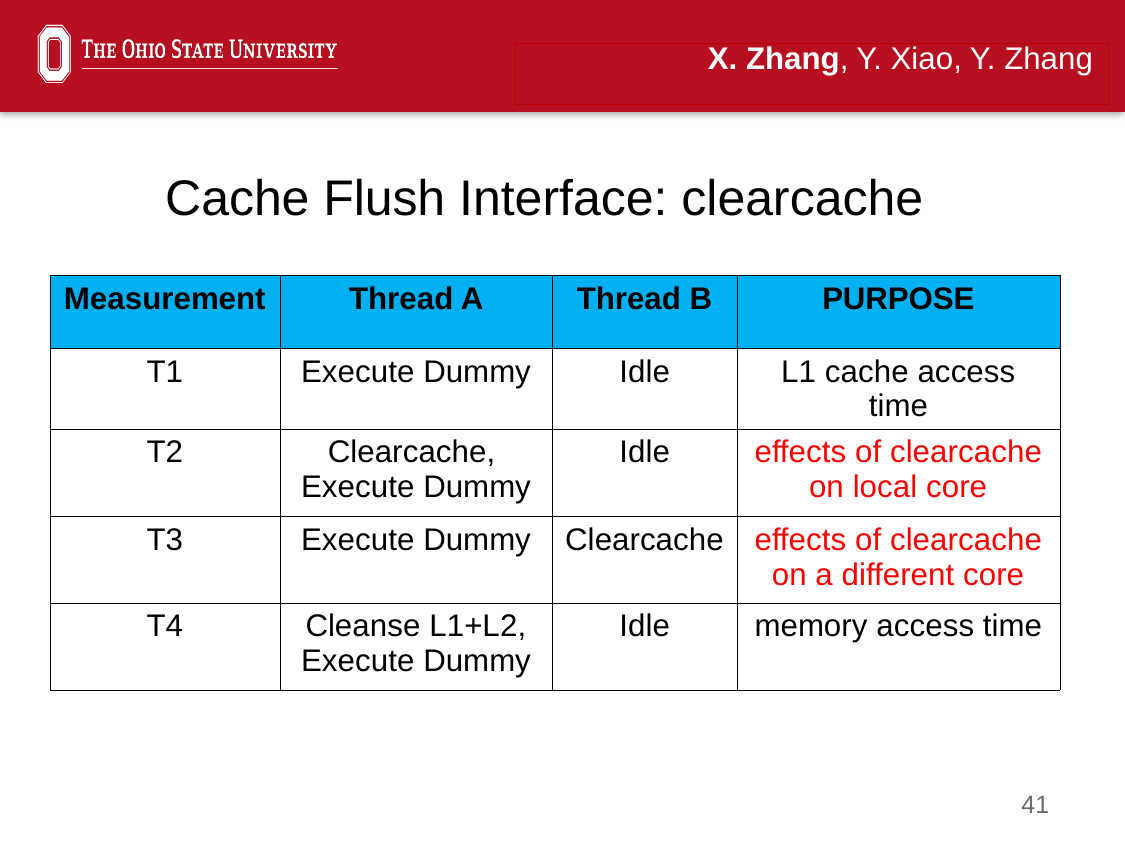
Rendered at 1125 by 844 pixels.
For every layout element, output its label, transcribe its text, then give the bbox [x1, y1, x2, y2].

table_cell Cleanse L1+L2, Execute Dummy [281, 604, 552, 690]
table_cell T2 [51, 430, 280, 516]
table_header Thread B [553, 276, 737, 348]
table_cell T4 [51, 604, 280, 690]
table_cell Clearcache [553, 517, 737, 603]
table_cell Idle [553, 430, 737, 516]
table_cell Idle [553, 349, 737, 429]
picture [37, 24, 338, 83]
table_cell L1 cache access time [738, 349, 1060, 429]
list X. Zhang, Y. Xiao, Y. Zhang [515, 43, 1109, 105]
table_cell memory access time [738, 604, 1060, 690]
table_cell T3 [51, 517, 280, 603]
text_box Cache Flush Interface: clearcache [80, 157, 1008, 233]
table_header PURPOSE [738, 276, 1060, 348]
table_cell Clearcache, Execute Dummy [281, 430, 552, 516]
table_cell Execute Dummy [281, 349, 552, 429]
table_cell Idle [553, 604, 737, 690]
table_cell effects of clearcache on local core [738, 430, 1060, 516]
table_cell T1 [51, 349, 280, 429]
table_header Thread A [281, 276, 552, 348]
table_header Measurement [51, 276, 280, 348]
table_cell Execute Dummy [281, 517, 552, 603]
table_cell effects of clearcache on a different core [738, 517, 1060, 603]
